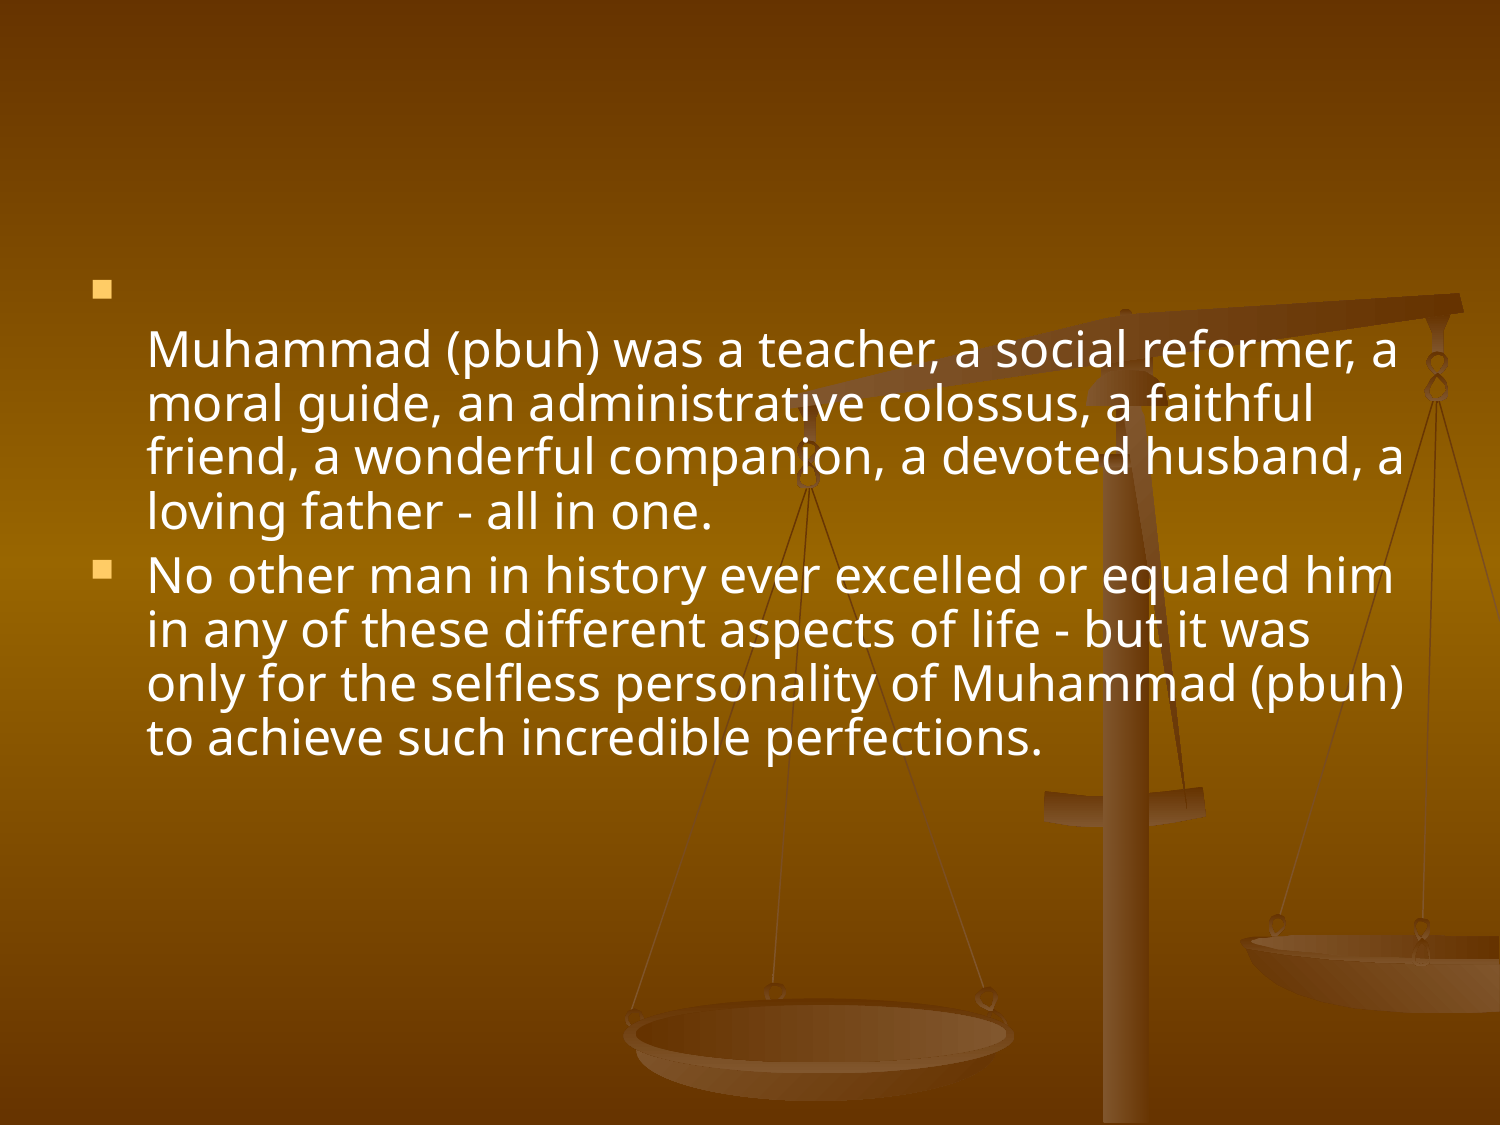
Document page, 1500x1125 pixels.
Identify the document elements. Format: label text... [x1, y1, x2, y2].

list Muhammad (pbuh) was a teacher, a social reformer, a moral guide, an administrative colossus, a faithful friend, a wonderful companion, a devoted husband, a loving father - all in one. No other man in history ever excelled or equaled him in any of these different aspects of life - but it was only for the selfless personality of Muhammad (pbuh) to achieve such incredible perfections. [75, 262, 1425, 1006]
